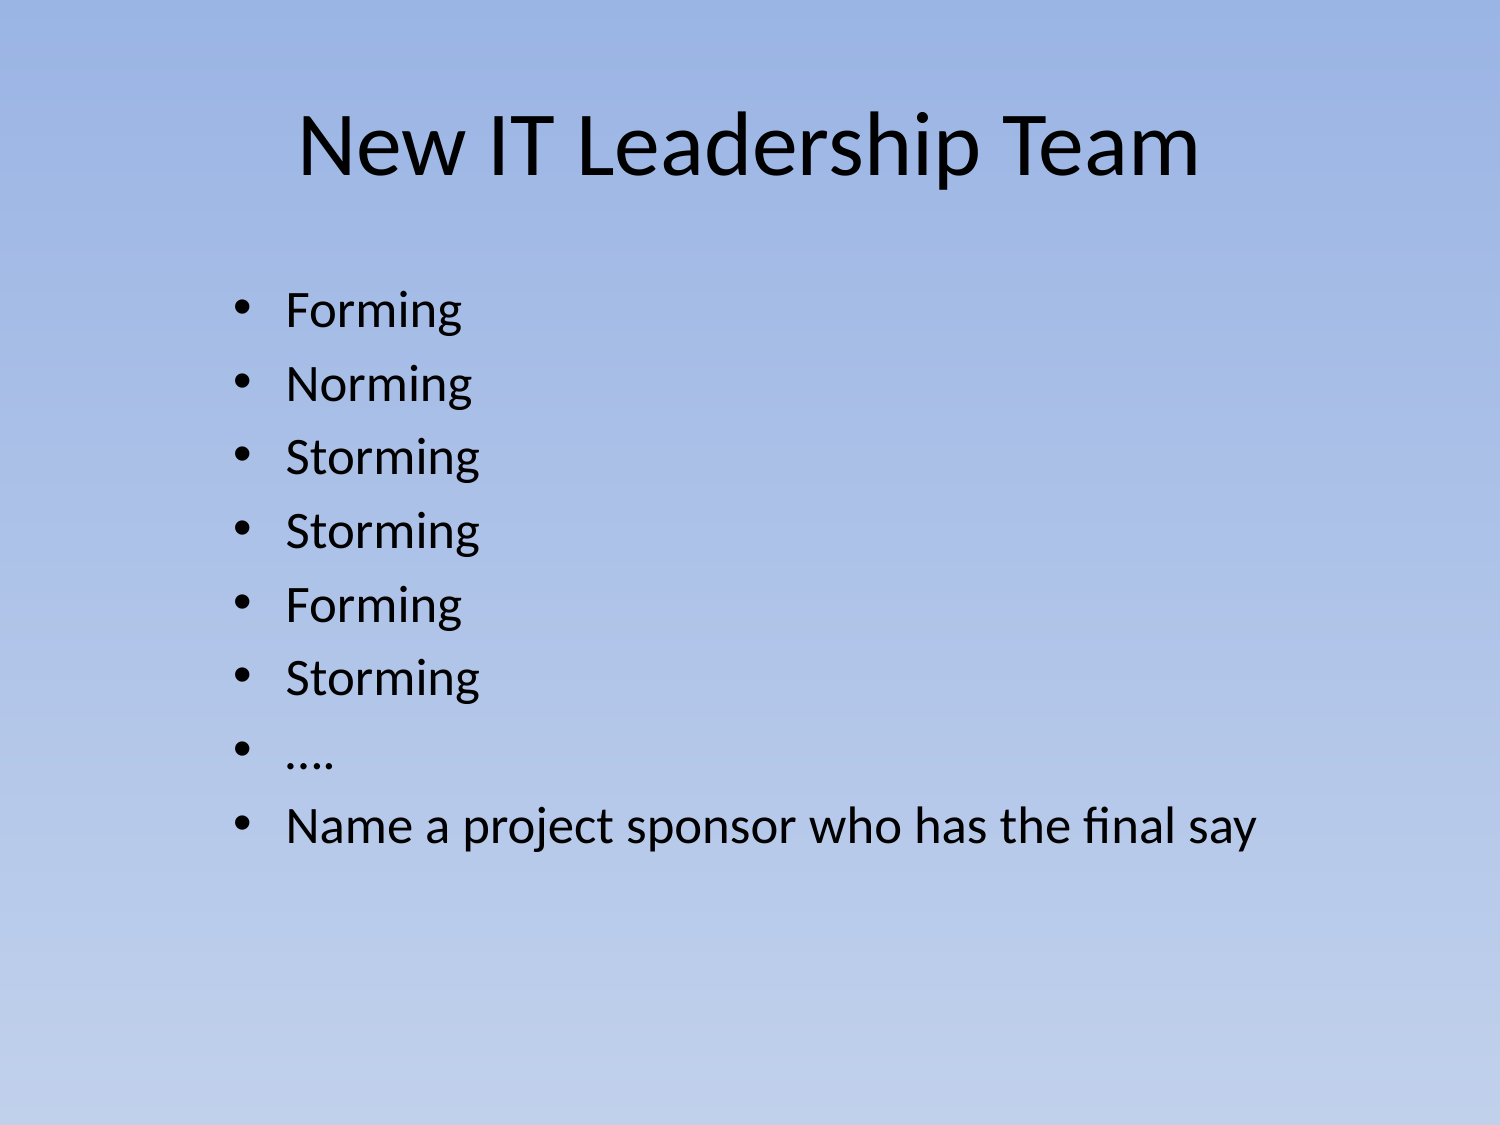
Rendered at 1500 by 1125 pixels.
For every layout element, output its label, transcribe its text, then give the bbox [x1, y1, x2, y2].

title New IT Leadership Team [75, 45, 1425, 233]
list Forming Norming Storming Storming Forming Storming …. Name a project sponsor who has the final say [218, 267, 1329, 875]
